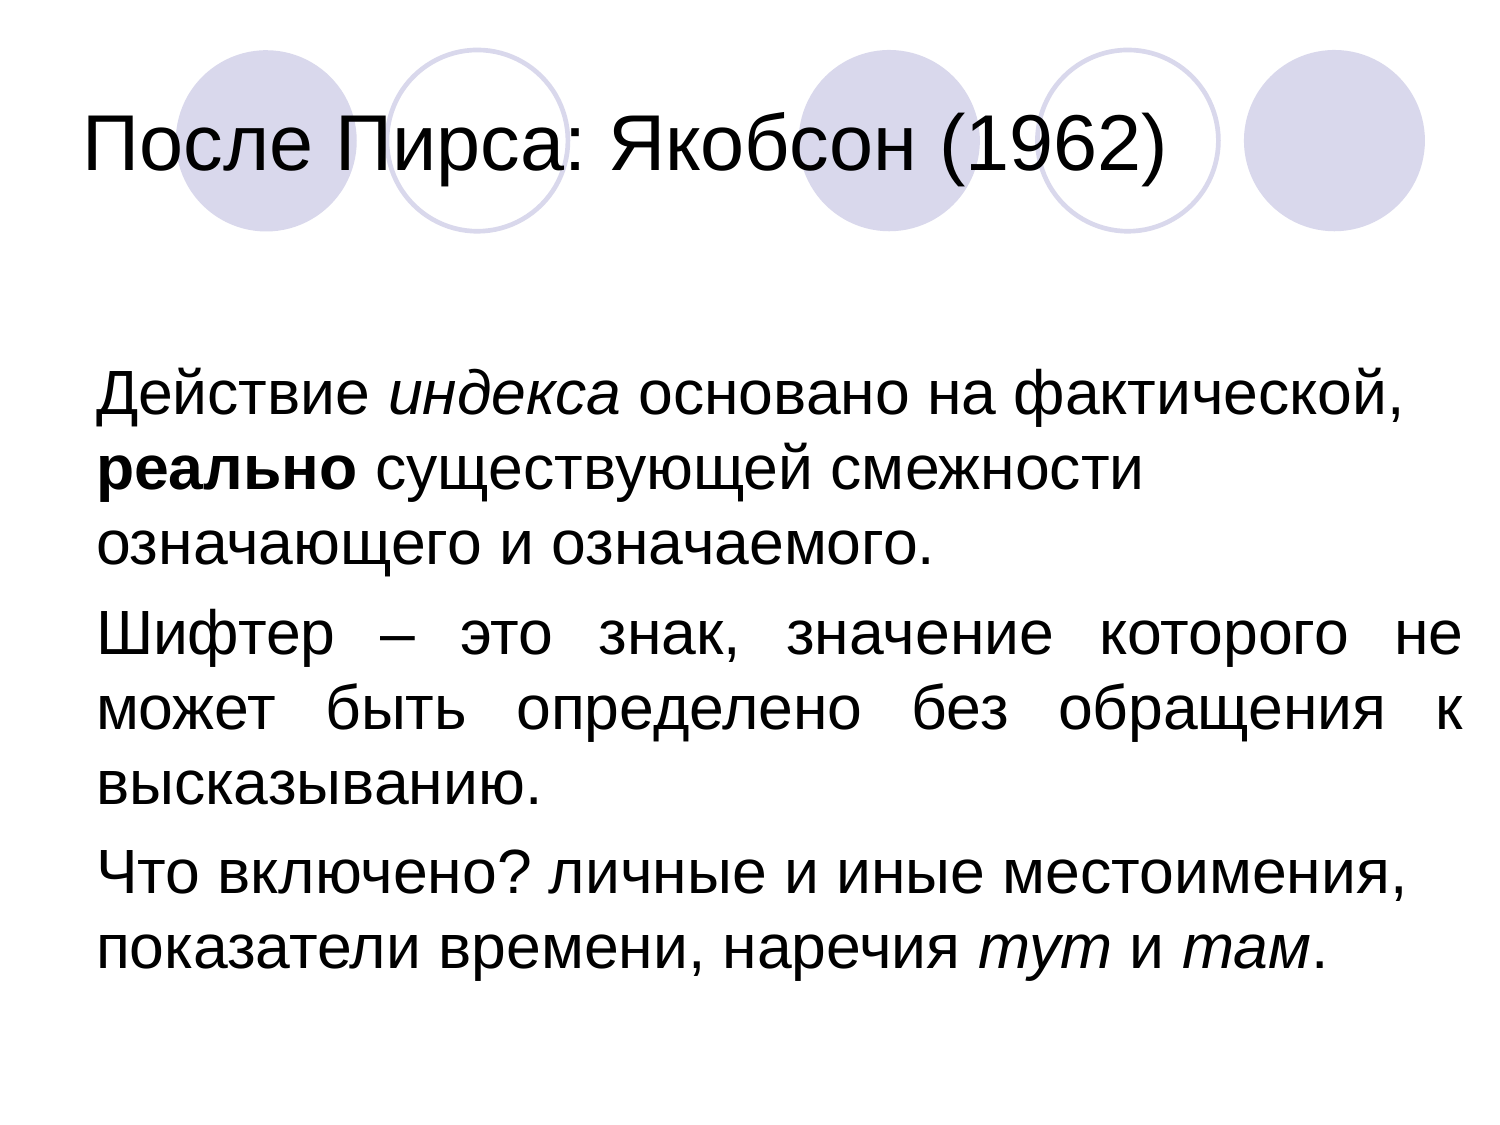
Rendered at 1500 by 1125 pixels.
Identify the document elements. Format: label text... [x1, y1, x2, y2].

list Действие индекса основано на фактической, реально существующей смежности означающего и означаемого. Шифтер – это знак, значение которого не может быть определено без обращения к высказыванию. Что включено? личные и иные местоимения, показатели времени, наречия тут и там. [87, 344, 1473, 1083]
title После Пирса: Якобсон (1962) [74, 44, 1426, 234]
